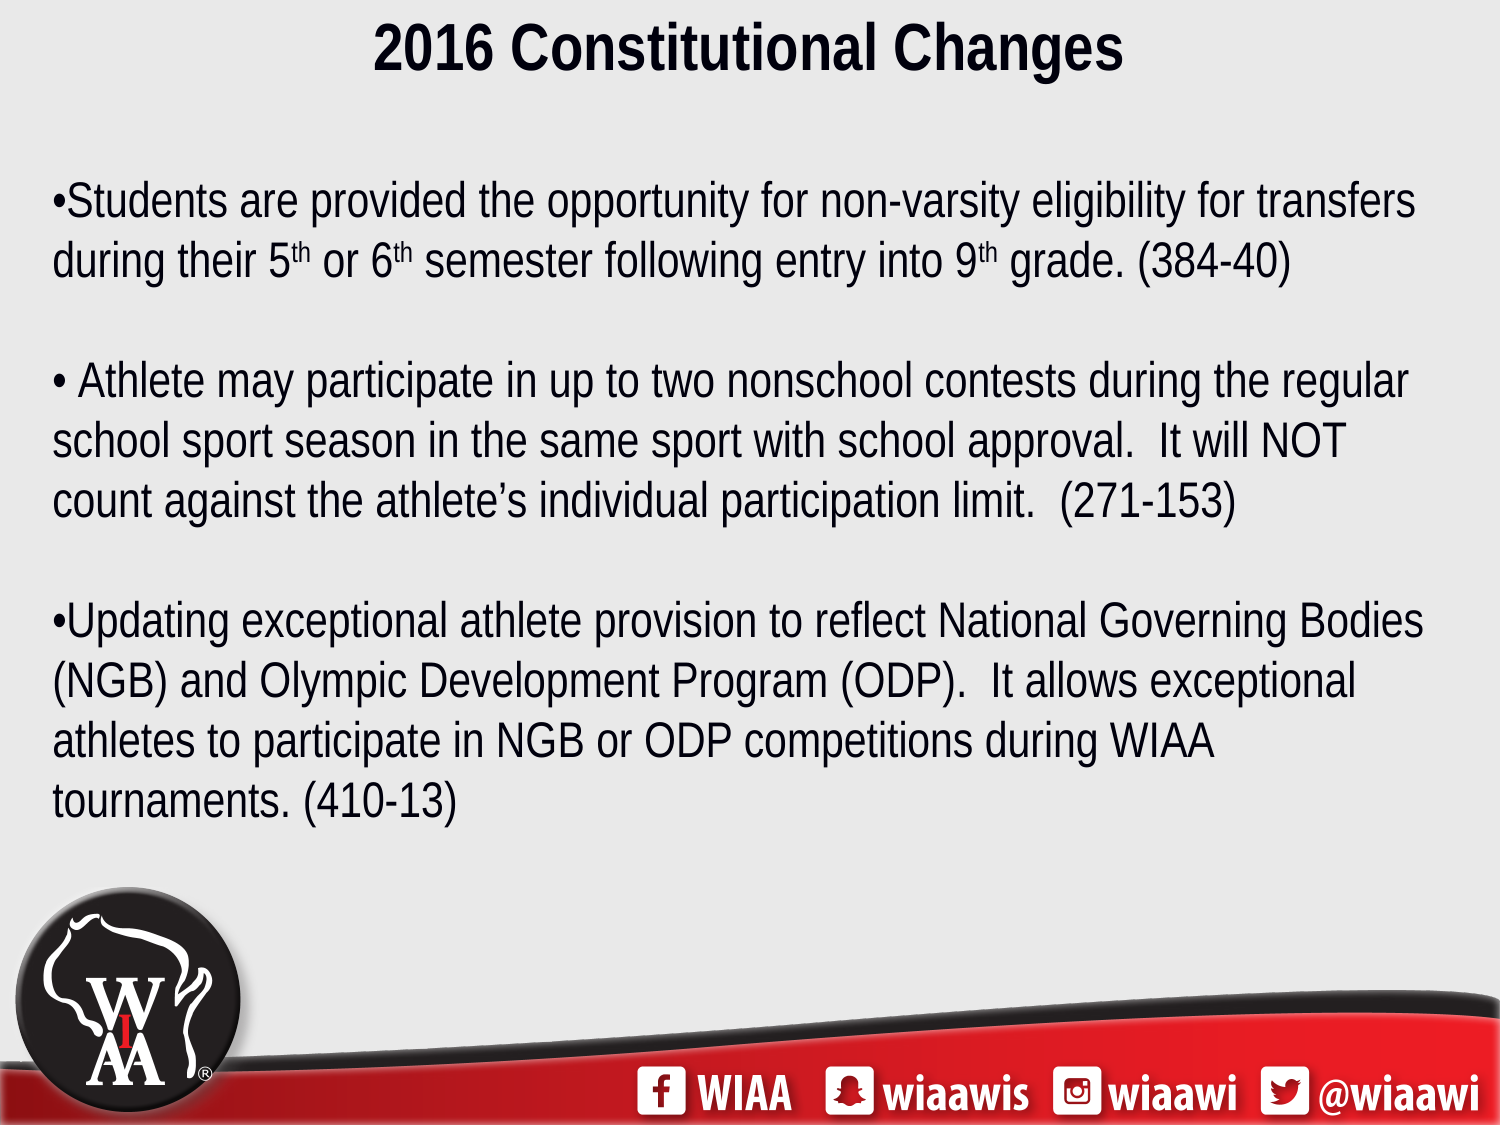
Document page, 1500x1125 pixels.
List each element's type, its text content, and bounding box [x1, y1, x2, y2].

title 2016 Constitutional Changes [150, 0, 1350, 88]
text_box •Students are provided the opportunity for non-varsity eligibility for transfers during their 5th or 6th semester following entry into 9th grade. (384-40) • Athlete may participate in up to two nonschool contests during the regular school sport season in the same sport with school approval. It will NOT count against the athlete’s individual participation limit. (271-153) •Updating exceptional athlete provision to reflect National Governing Bodies (NGB) and Olympic Development Program (ODP). It allows exceptional athletes to participate in NGB or ODP competitions during WIAA tournaments. (410-13) [37, 99, 1463, 862]
picture [0, 869, 1500, 1125]
